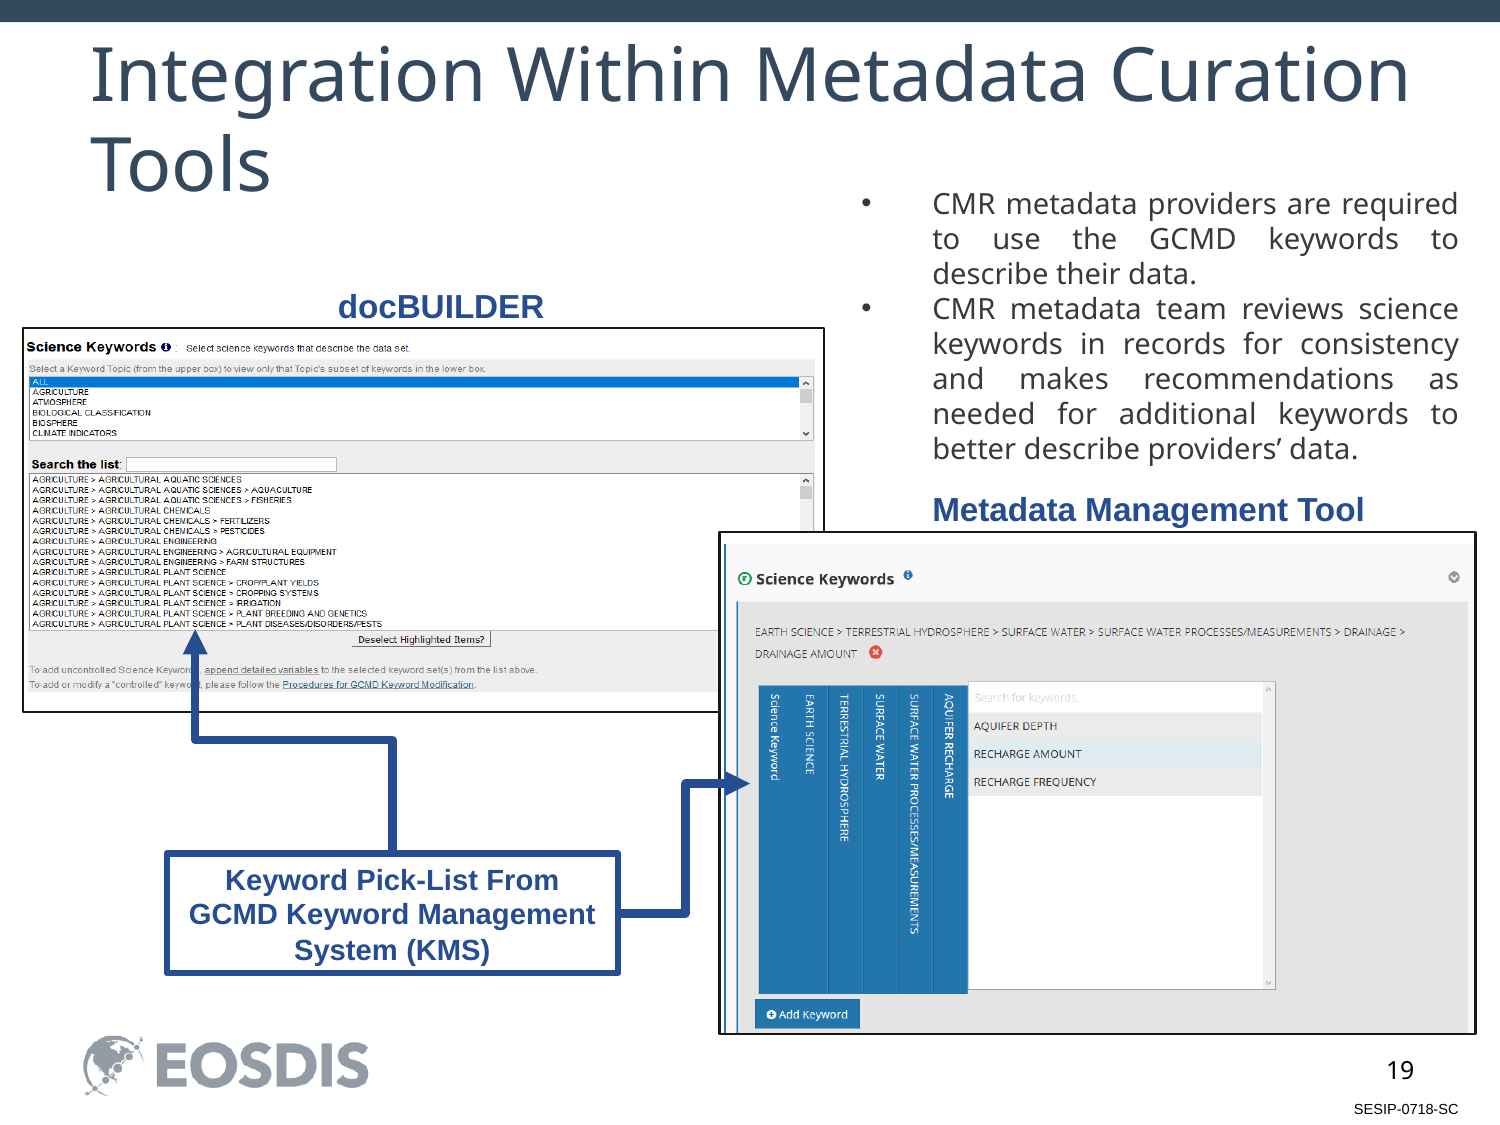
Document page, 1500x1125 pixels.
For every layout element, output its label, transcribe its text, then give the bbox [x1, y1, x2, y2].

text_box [181, 642, 407, 841]
text_box docBUILDER [246, 278, 637, 327]
list CMR metadata providers are required to use the GCMD keywords to describe their data. CMR metadata team reviews science keywords in records for consistency and makes recommendations as needed for additional keywords to better describe providers’ data. [842, 170, 1475, 464]
text_box Metadata Management Tool [842, 480, 1456, 531]
picture [23, 328, 1475, 1034]
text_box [617, 783, 751, 915]
title Integration Within Metadata Curation Tools [75, 45, 1456, 189]
text_box Keyword Pick-List From GCMD Keyword Management System (KMS) [166, 853, 619, 974]
